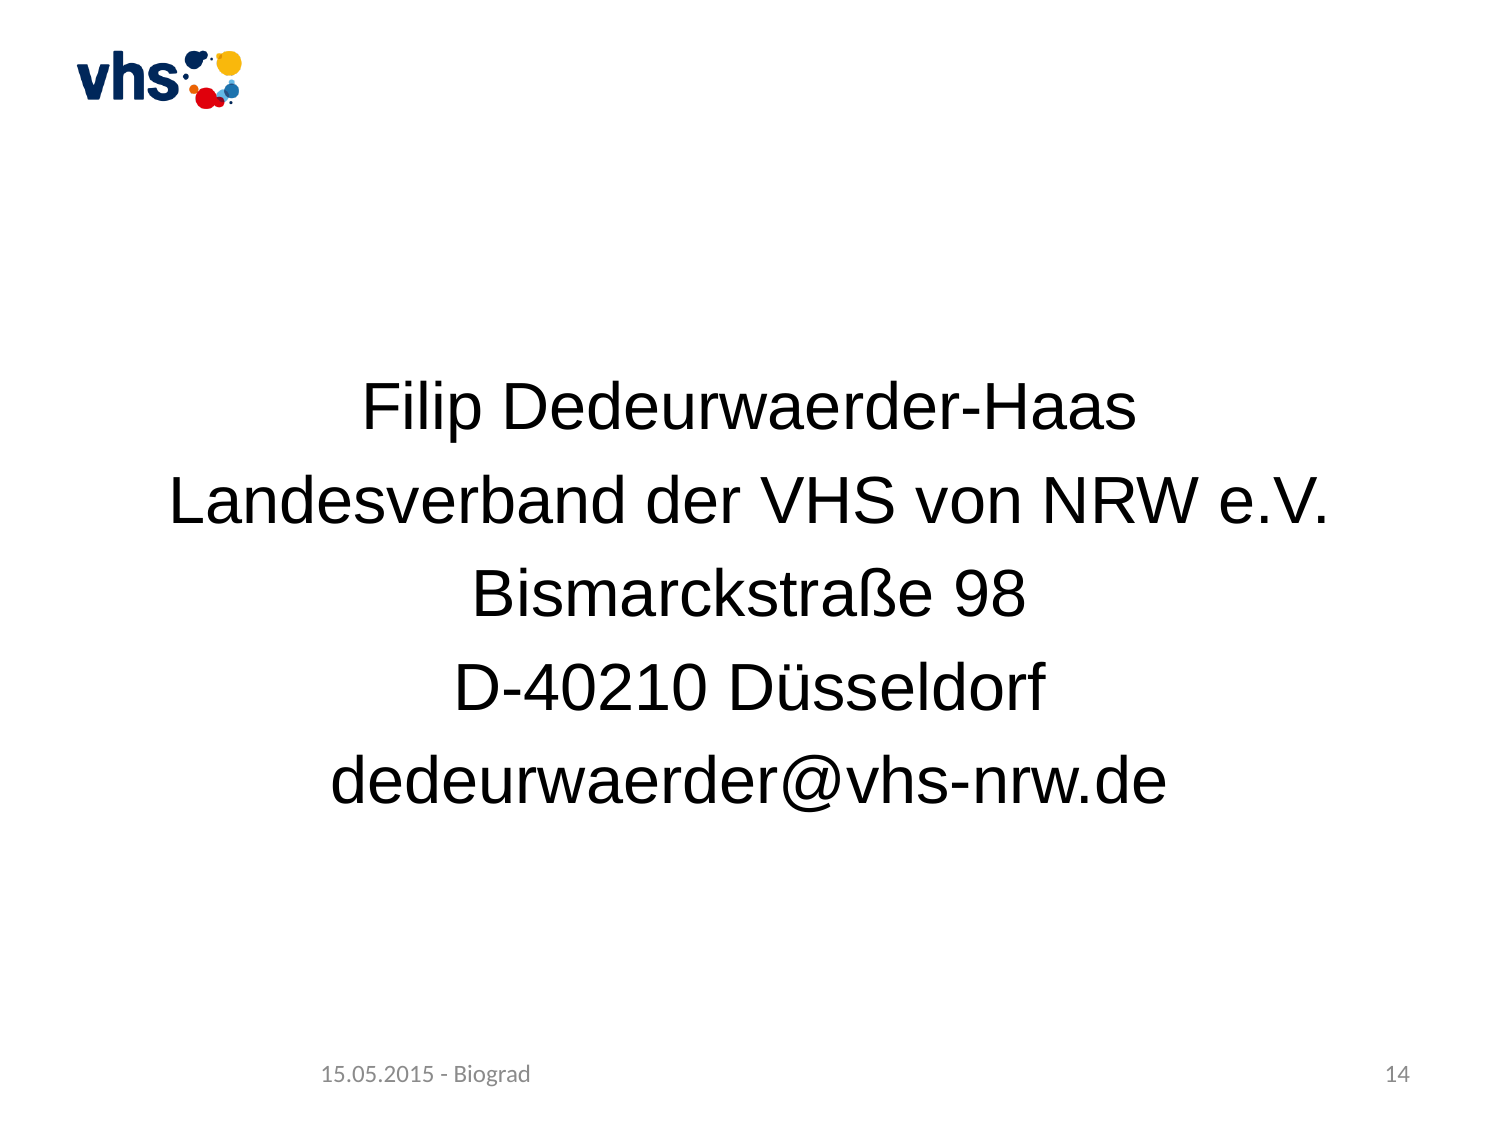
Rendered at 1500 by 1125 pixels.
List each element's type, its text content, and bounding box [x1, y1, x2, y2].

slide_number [305, 1042, 656, 1103]
picture [44, 23, 258, 135]
list Filip Dedeurwaerder-Haas Landesverband der VHS von NRW e.V. Bismarckstraße 98 D-40210 Düsseldorf dedeurwaerder@vhs-nrw.de [75, 262, 1425, 1005]
slide_number 14 [1074, 1042, 1425, 1103]
